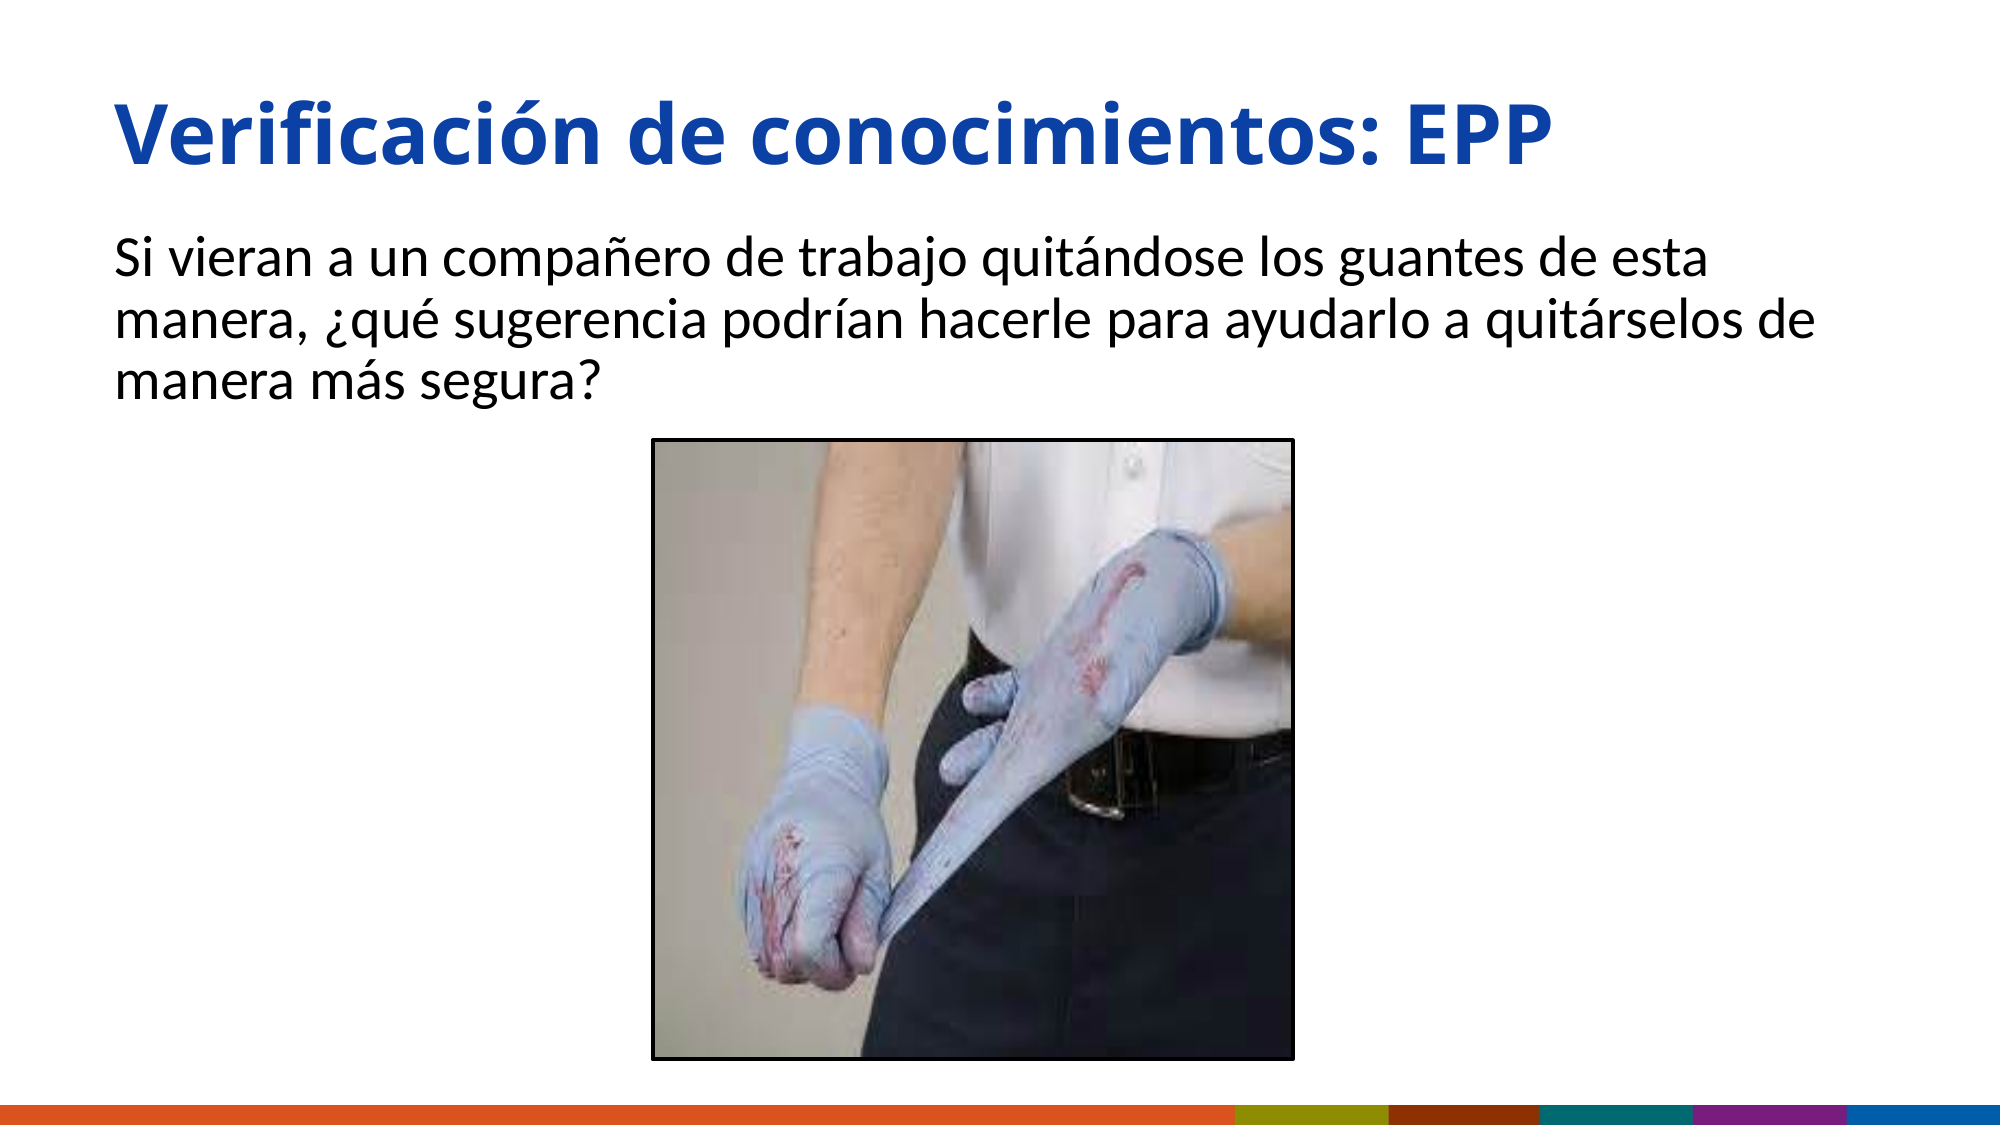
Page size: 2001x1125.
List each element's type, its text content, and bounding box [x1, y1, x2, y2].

title Verificación de conocimientos: EPP [99, 45, 1900, 189]
picture [654, 442, 1291, 1058]
picture [0, 1105, 2000, 1125]
list Si vieran a un compañero de trabajo quitándose los guantes de esta manera, ¿qué sugerencia podrían hacerle para ayudarlo a quitárselos de manera más segura? [99, 219, 1900, 905]
